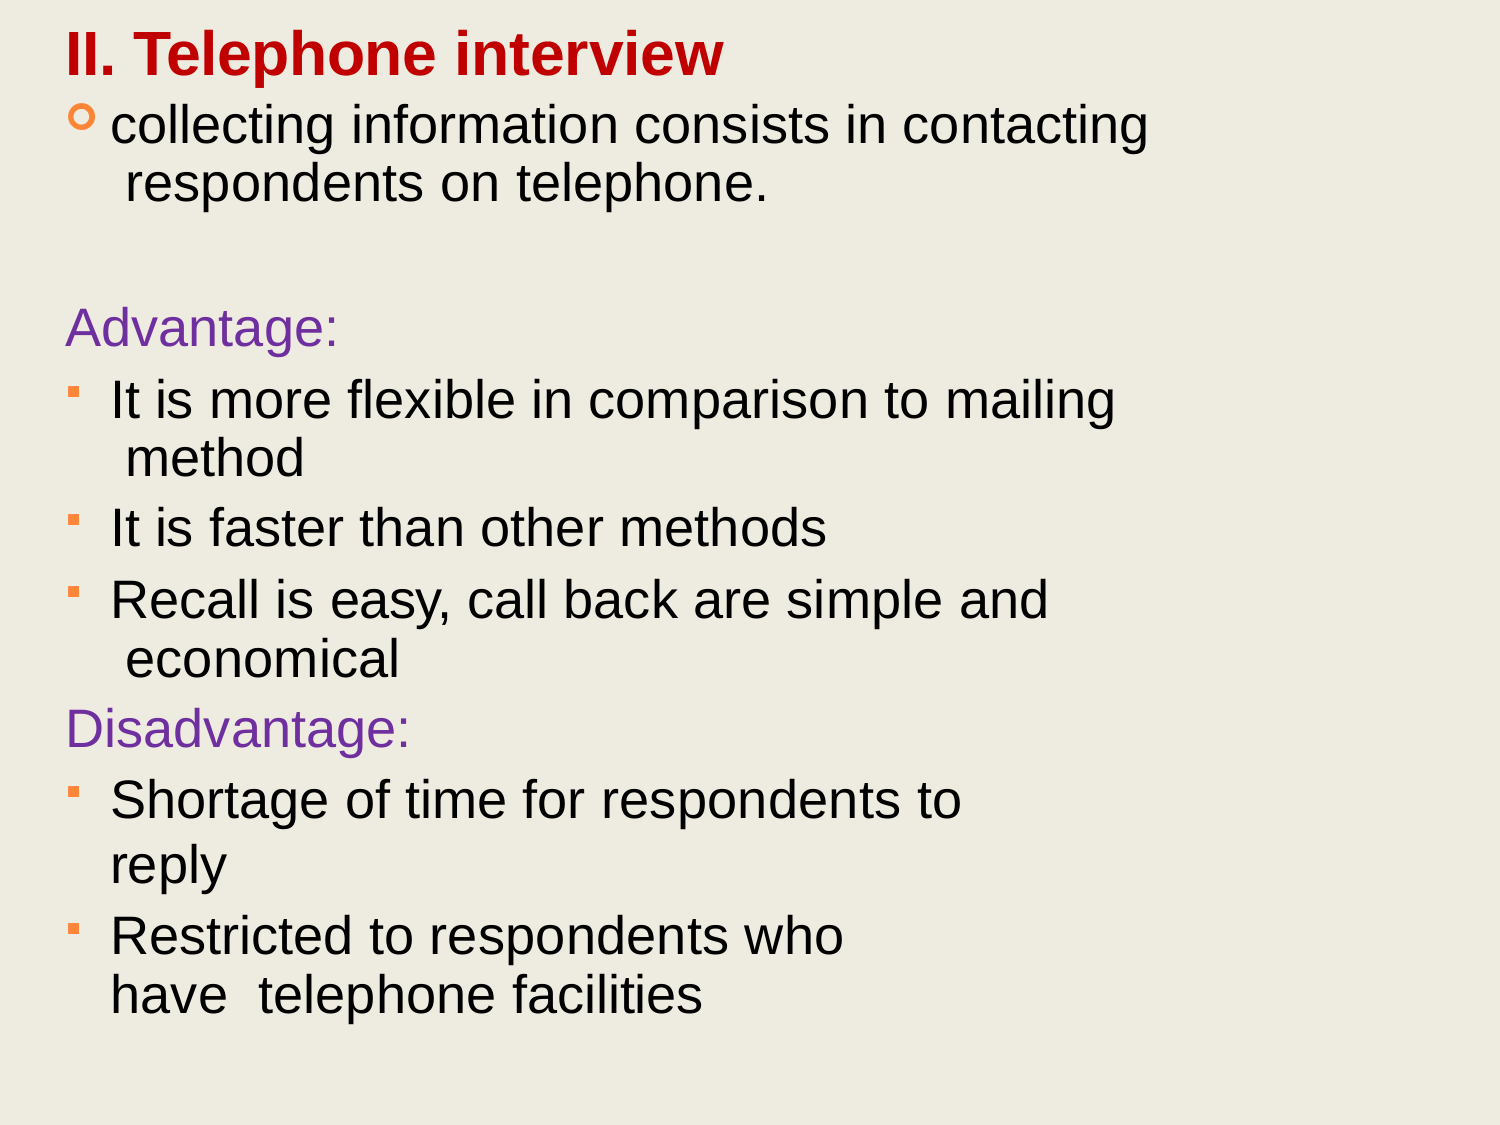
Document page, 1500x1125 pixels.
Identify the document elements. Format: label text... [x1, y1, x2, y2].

title II. Telephone interview [62, 11, 754, 86]
text_box collecting information consists in contacting respondents on telephone. Advantage: It is more flexible in comparison to mailing method It is faster than other methods Recall is easy, call back are simple and economical Disadvantage: Shortage of time for respondents to reply Restricted to respondents who have telephone facilities [62, 86, 1153, 1025]
